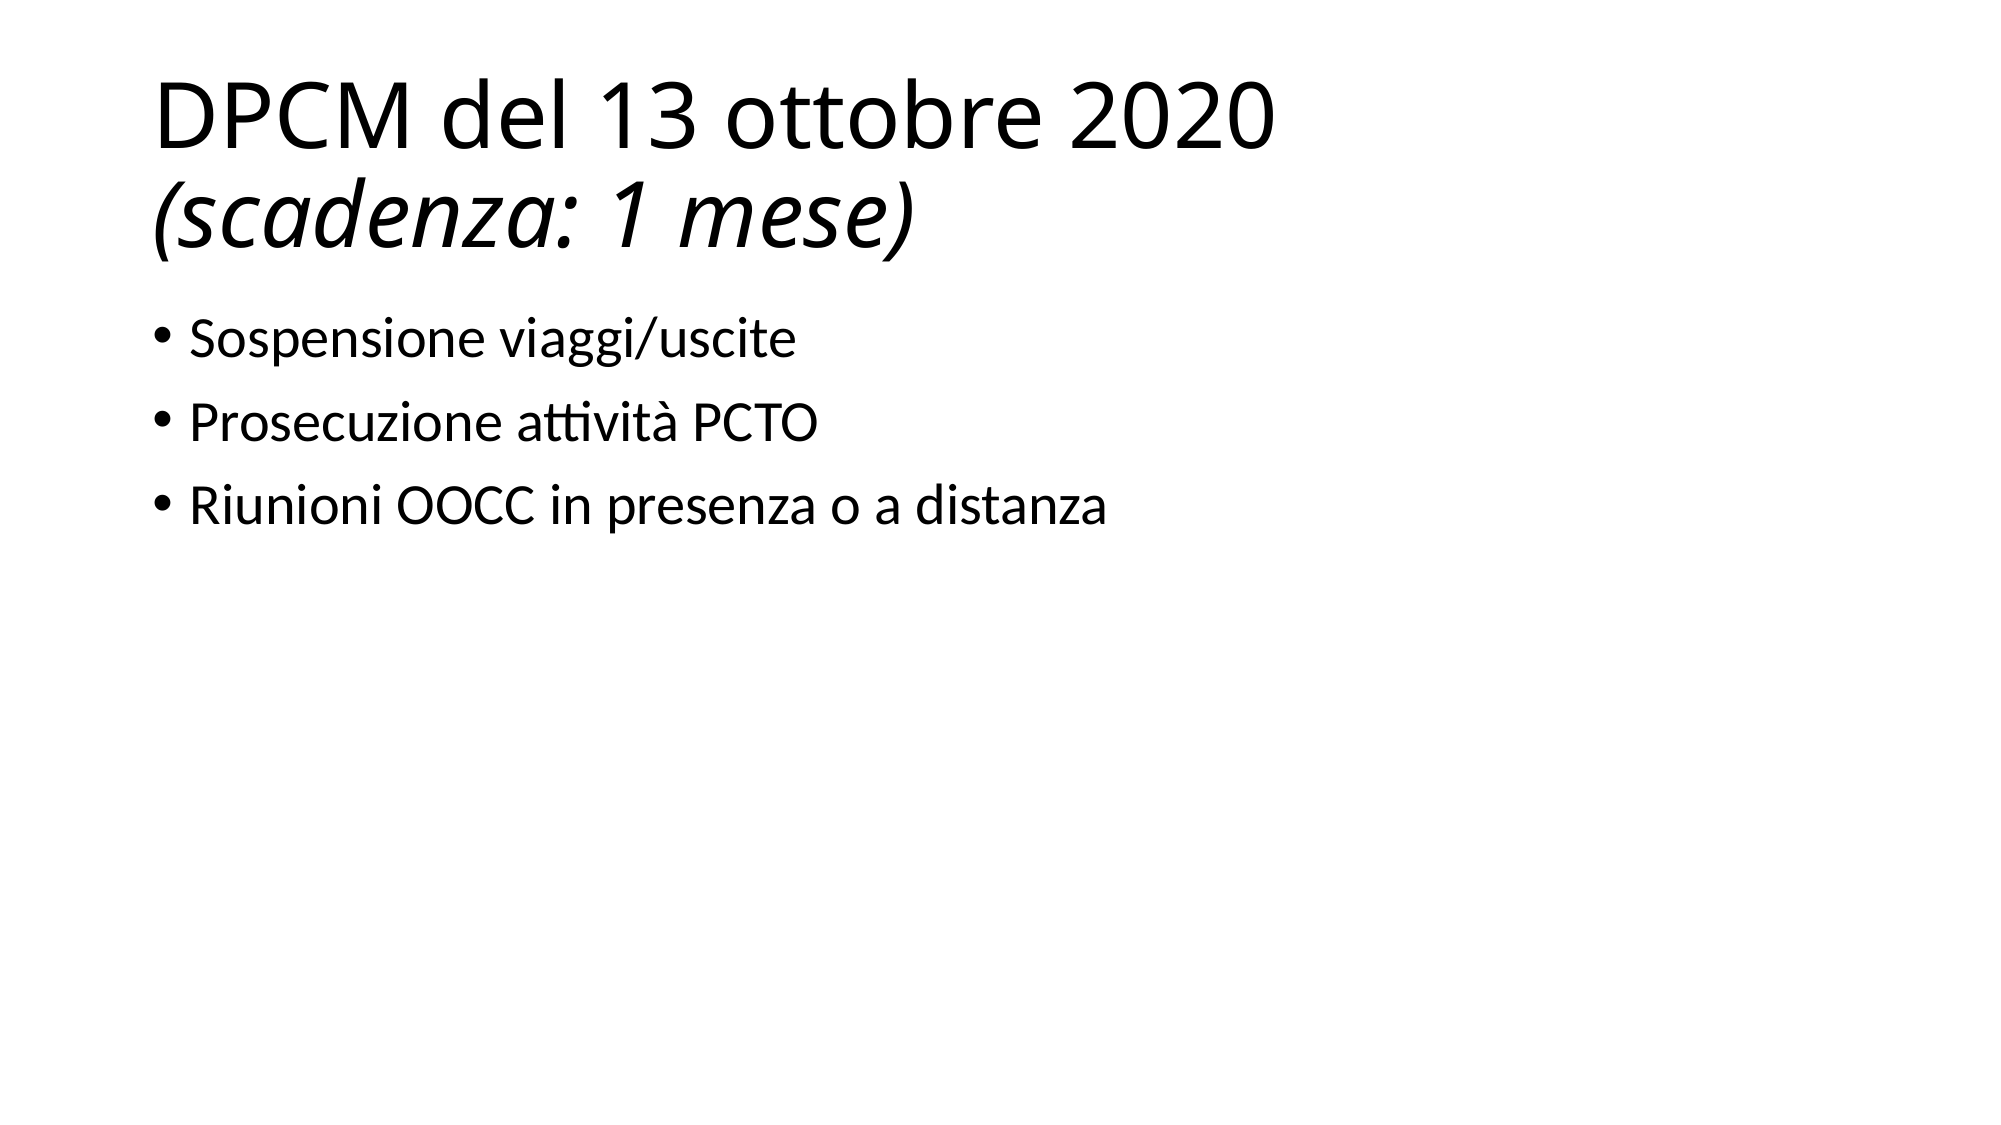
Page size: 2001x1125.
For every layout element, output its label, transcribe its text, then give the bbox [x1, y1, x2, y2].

title DPCM del 13 ottobre 2020 (scadenza: 1 mese) [137, 59, 1863, 278]
list Sospensione viaggi/uscite Prosecuzione attività PCTO Riunioni OOCC in presenza o a distanza [137, 299, 1863, 1014]
